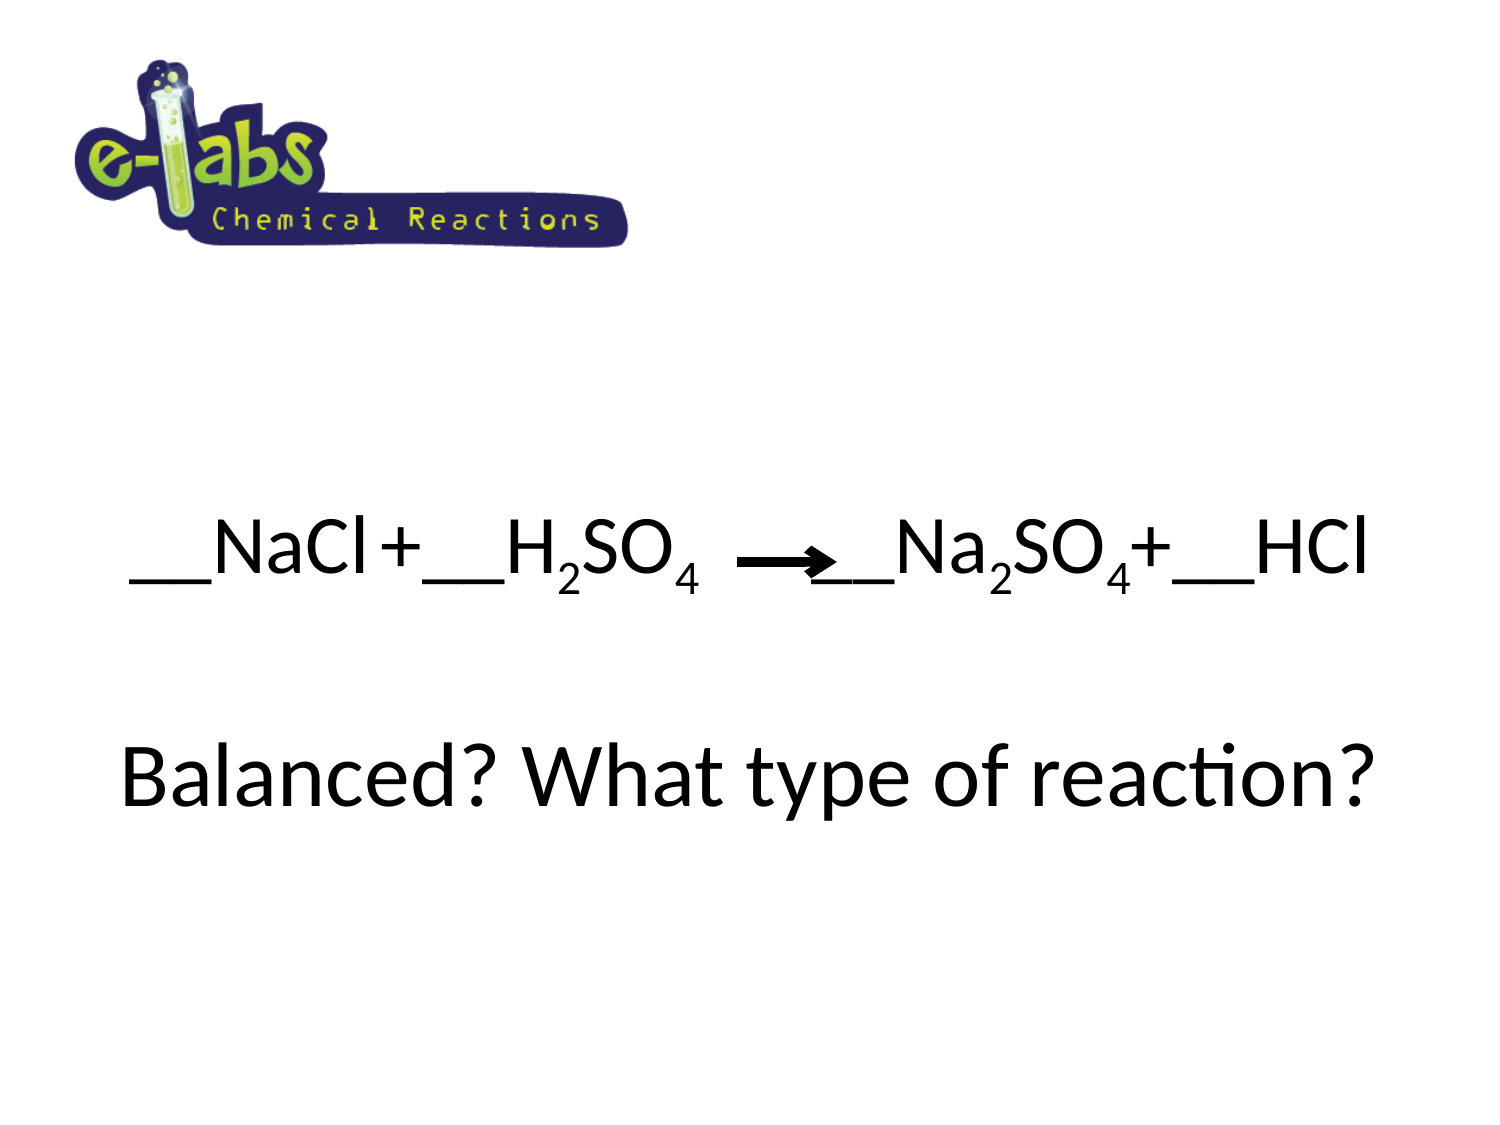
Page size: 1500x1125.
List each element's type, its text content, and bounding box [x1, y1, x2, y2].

picture [0, 24, 656, 297]
text_box __NaCl +__H2SO4 __Na2SO4+__HCl Balanced? What type of reaction? [74, 399, 1425, 1025]
